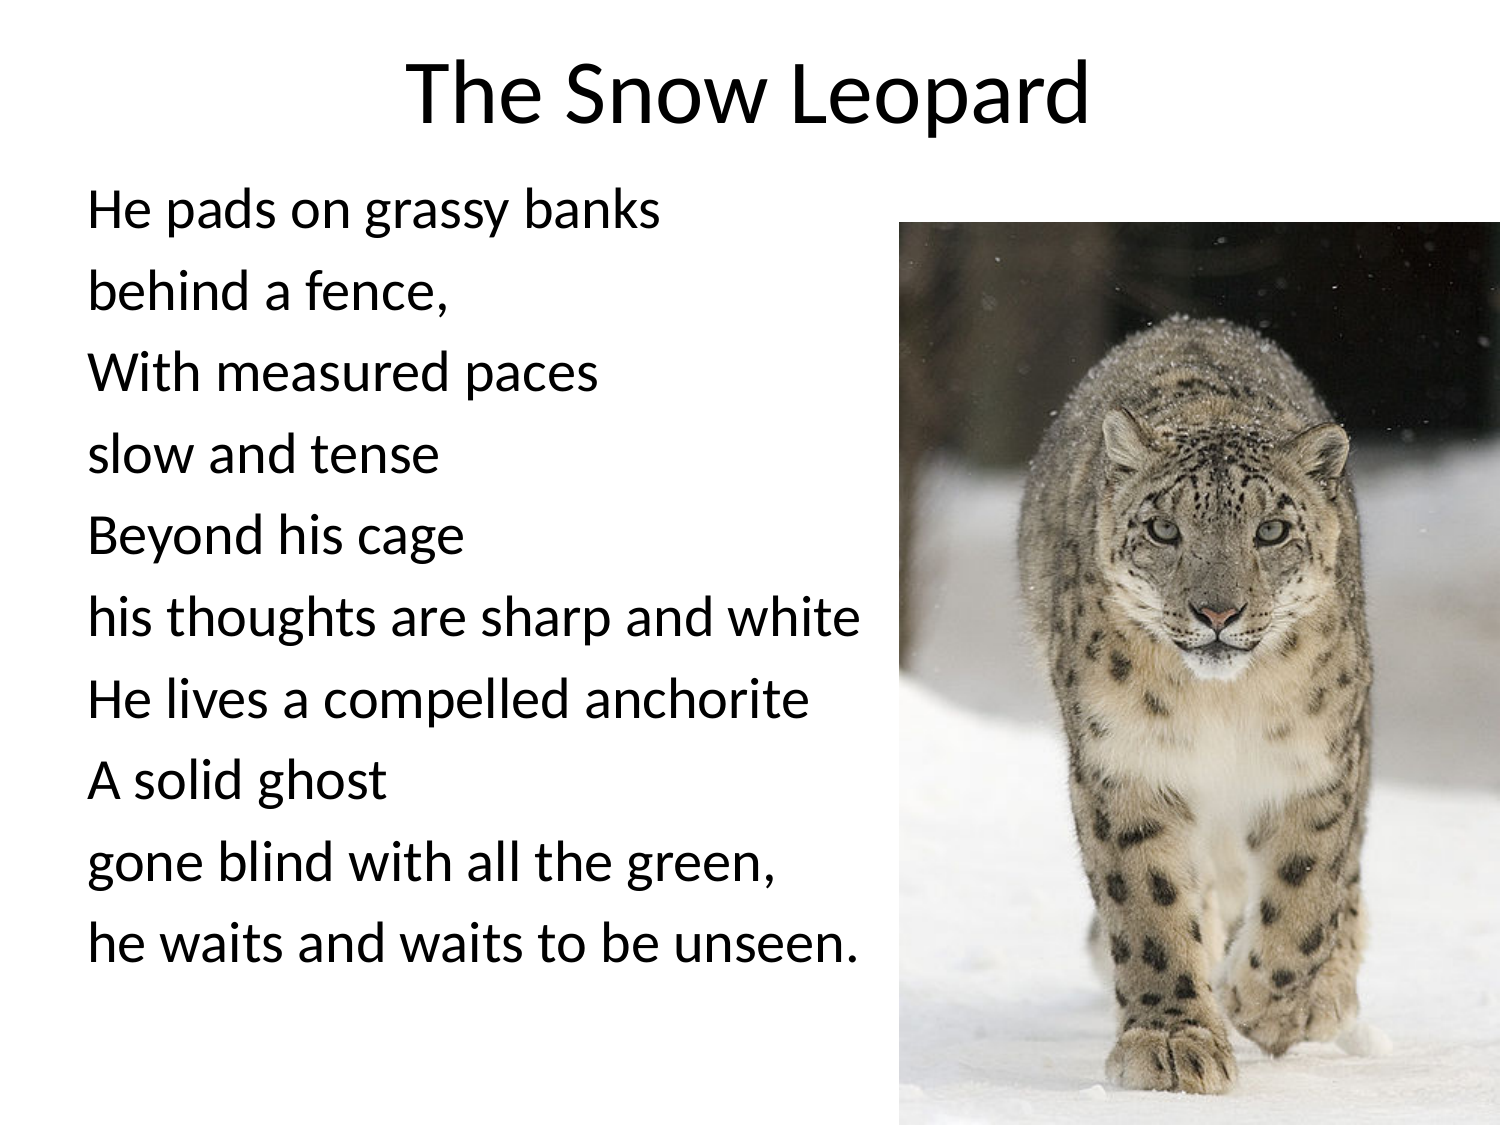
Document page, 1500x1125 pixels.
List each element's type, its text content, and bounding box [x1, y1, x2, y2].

list He pads on grassy banks behind a fence, With measured paces slow and tense Beyond his cage his thoughts are sharp and white He lives a compelled anchorite A solid ghost gone blind with all the green, he waits and waits to be unseen. [72, 162, 920, 1125]
title The Snow Leopard [75, 17, 1425, 157]
picture [898, 222, 1500, 1125]
